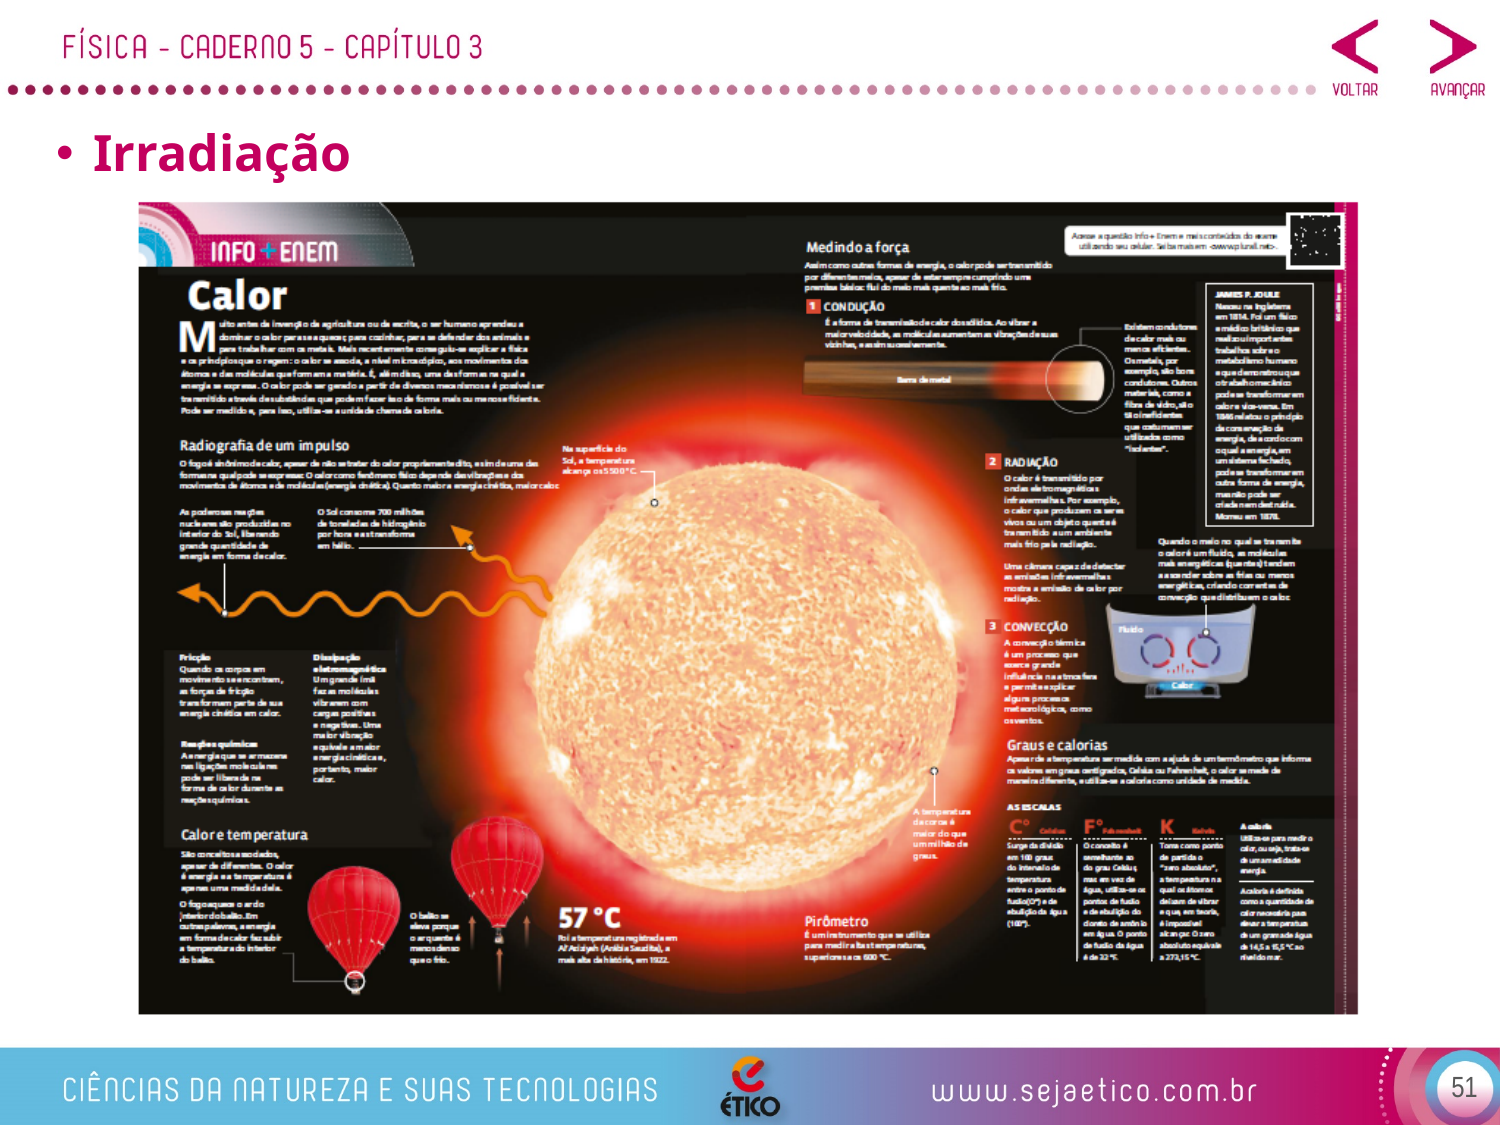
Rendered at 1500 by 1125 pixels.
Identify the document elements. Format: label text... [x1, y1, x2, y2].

picture [0, 0, 1500, 1125]
list Irradiação [41, 120, 1459, 1019]
